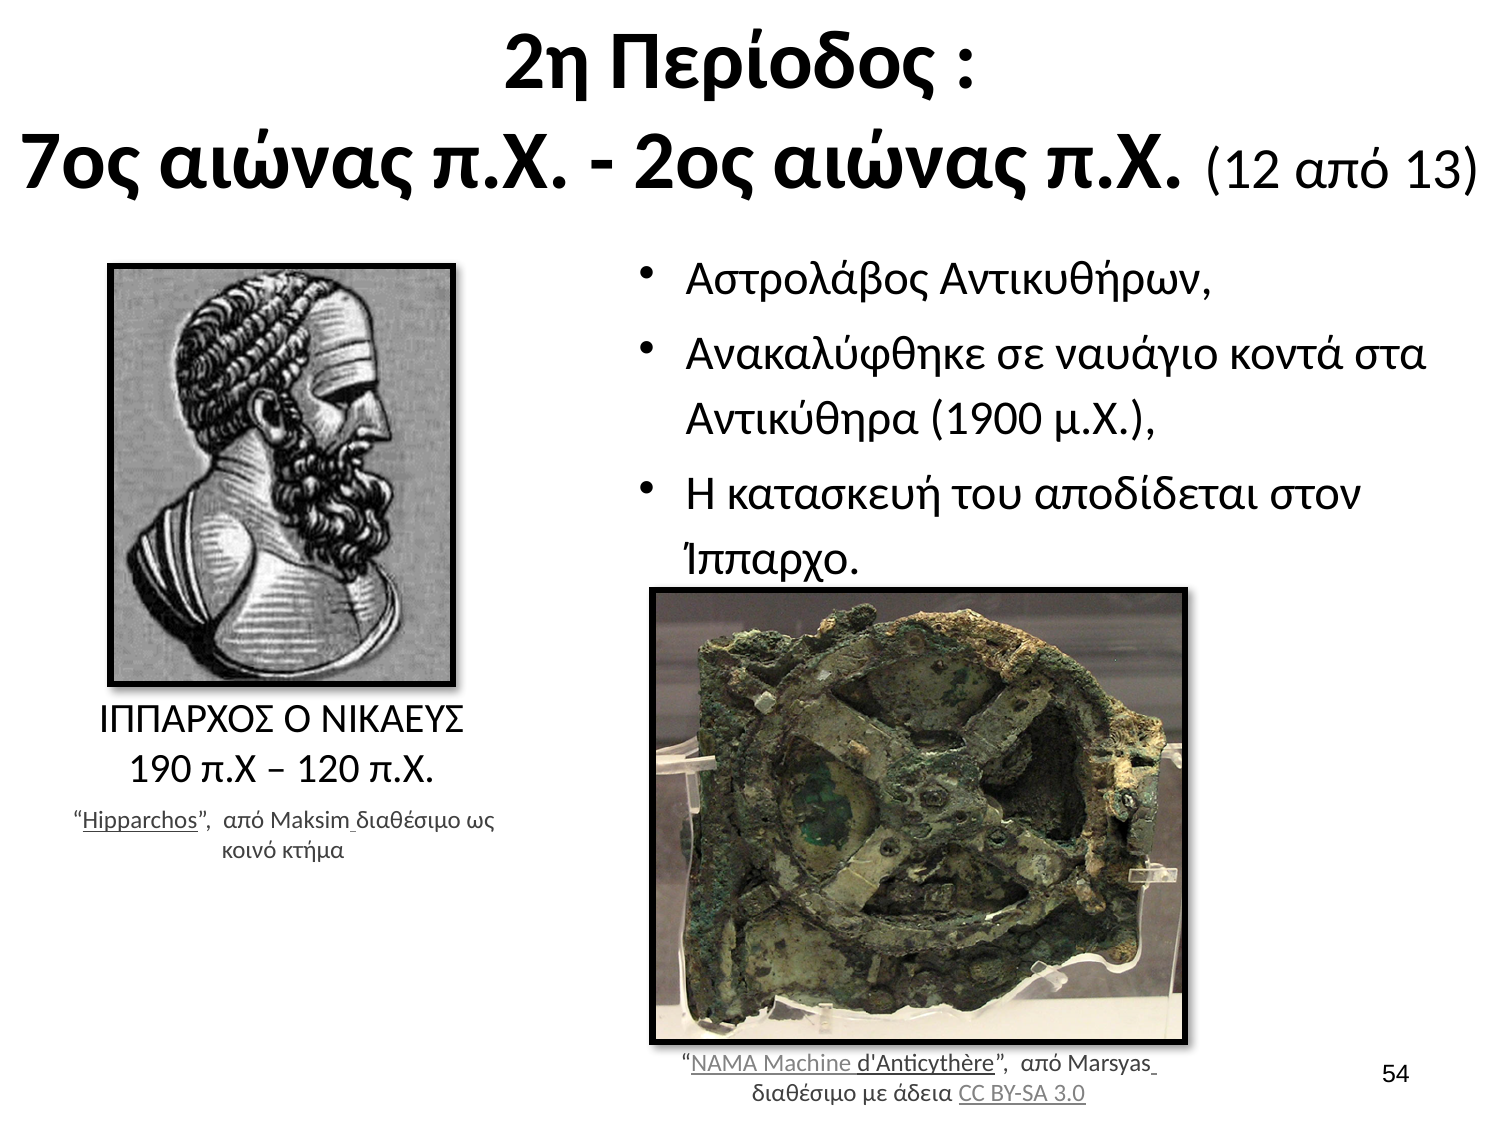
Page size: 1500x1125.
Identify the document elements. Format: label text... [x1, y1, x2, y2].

text_box “NAMA Machine d'Anticythère”, από Marsyas διαθέσιμο με άδεια CC BY-SA 3.0 [655, 1047, 1182, 1114]
text_box ΙΠΠΑΡΧΟΣ Ο ΝΙΚΑΕΥΣ 190 π.Χ – 120 π.Χ. [33, 683, 530, 798]
picture [113, 268, 450, 682]
title 2η Περίοδος : 7ος αιώνας π.Χ. - 2ος αιώνας π.Χ. (12 από 13) [0, 30, 1500, 180]
list Αστρολάβος Αντικυθήρων, Ανακαλύφθηκε σε ναυάγιο κοντά στα Αντικύθηρα (1900 μ.Χ.), Η κατασκευή του αποδίδεται στον Ίππαρχο. [608, 231, 1500, 593]
picture [655, 592, 1183, 1040]
slide_number 53 [1074, 1042, 1425, 1103]
text_box “Hipparchos”, από Maksim διαθέσιμο ως κοινό κτήμα [41, 796, 526, 872]
